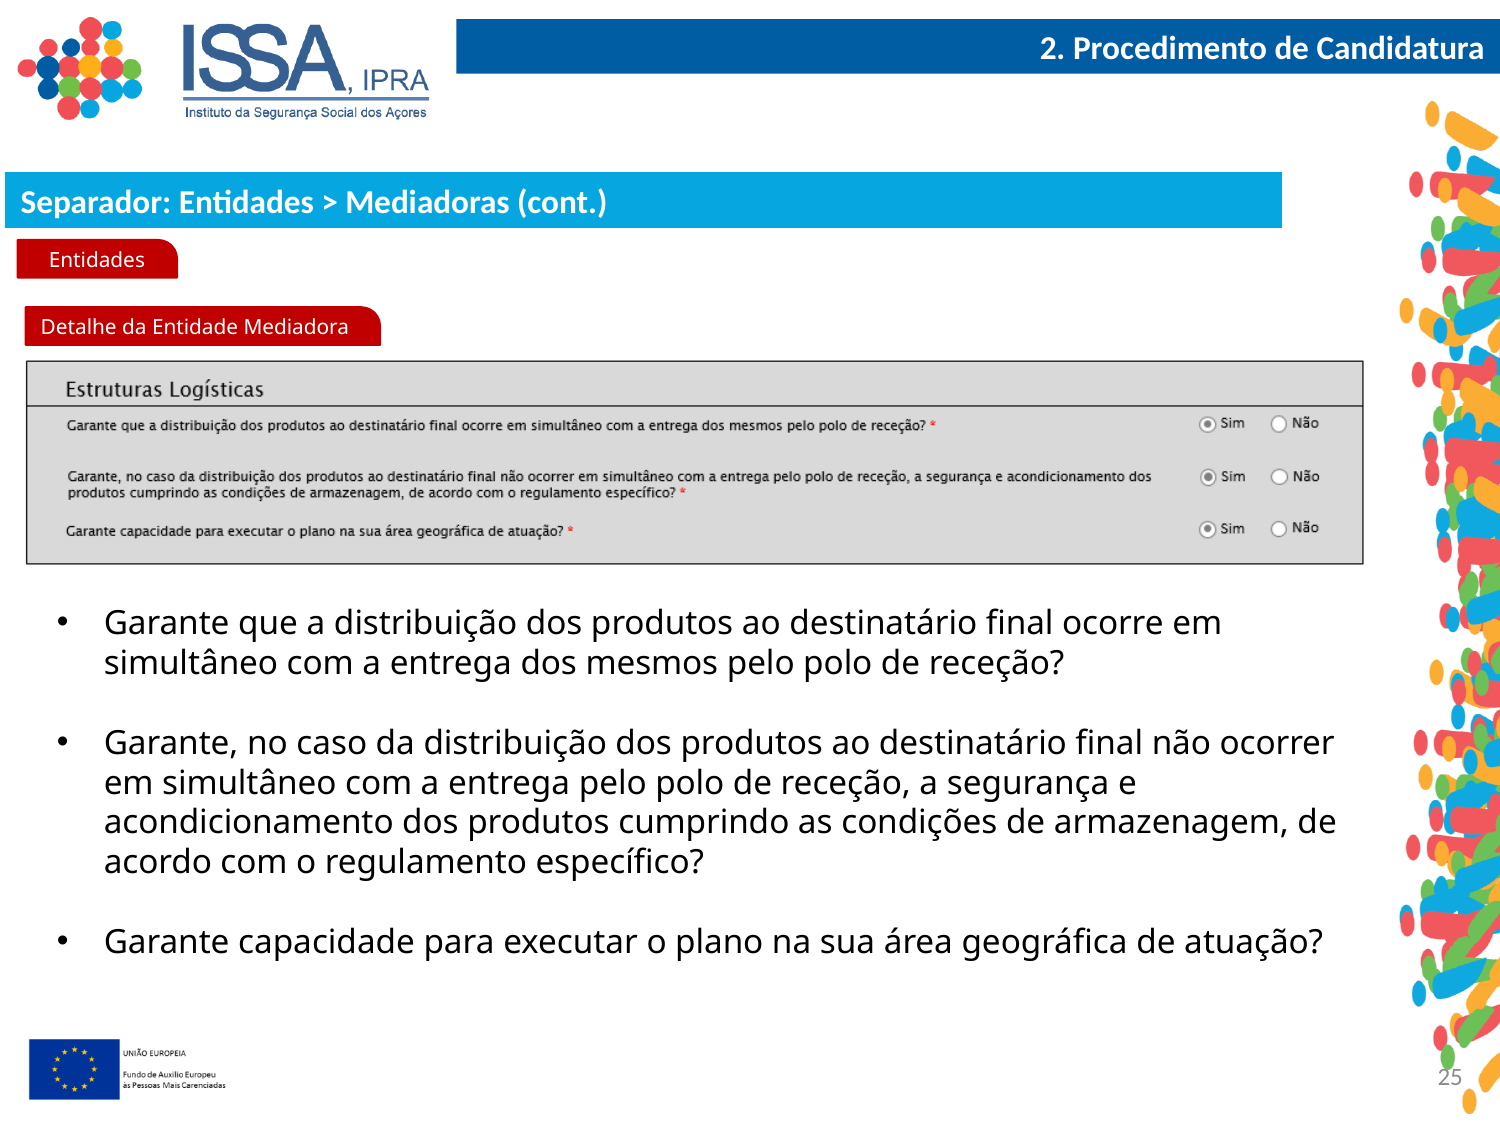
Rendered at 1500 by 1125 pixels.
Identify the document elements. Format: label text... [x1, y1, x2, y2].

picture [17, 1034, 231, 1107]
text_box Separador: Entidades > Mediadoras (cont.) [5, 172, 1282, 228]
text_box Garante que a distribuição dos produtos ao destinatário final ocorre em simultâneo com a entrega dos mesmos pelo polo de receção? Garante, no caso da distribuição dos produtos ao destinatário final não ocorrer em simultâneo com a entrega pelo polo de receção, a segurança e acondicionamento dos produtos cumprindo as condições de armazenagem, de acordo com o regulamento específico? Garante capacidade para executar o plano na sua área geográfica de atuação? [42, 593, 1389, 968]
picture [17, 17, 146, 124]
picture [171, 18, 430, 123]
text_box Entidades [17, 239, 178, 278]
text_box Detalhe da Entidade Mediadora [25, 307, 381, 345]
picture [1399, 101, 1500, 1114]
text_box 2. Procedimento de Candidatura [456, 19, 1500, 74]
picture [14, 352, 1381, 587]
